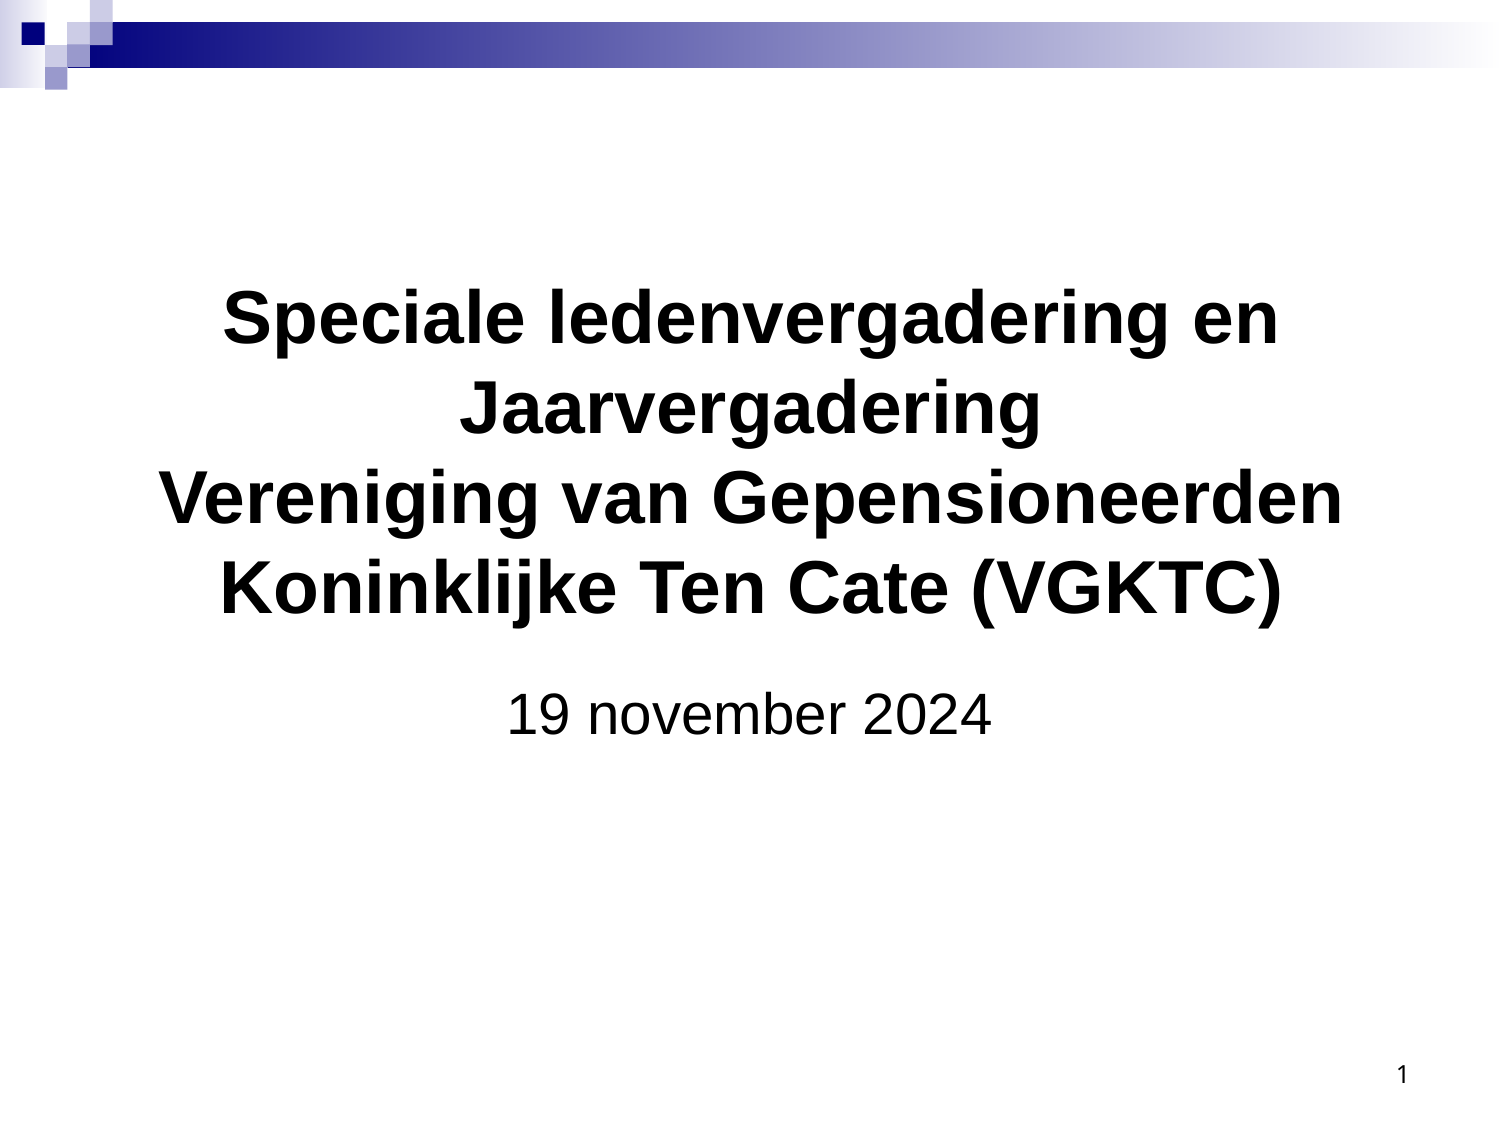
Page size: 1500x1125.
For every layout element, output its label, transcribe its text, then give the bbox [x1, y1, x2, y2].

slide_number 1 [1074, 1024, 1426, 1101]
list 19 november 2024 [74, 668, 1426, 963]
title Speciale ledenvergadering en Jaarvergadering Vereniging van Gepensioneerden Koninklijke Ten Cate (VGKTC) [76, 290, 1428, 517]
